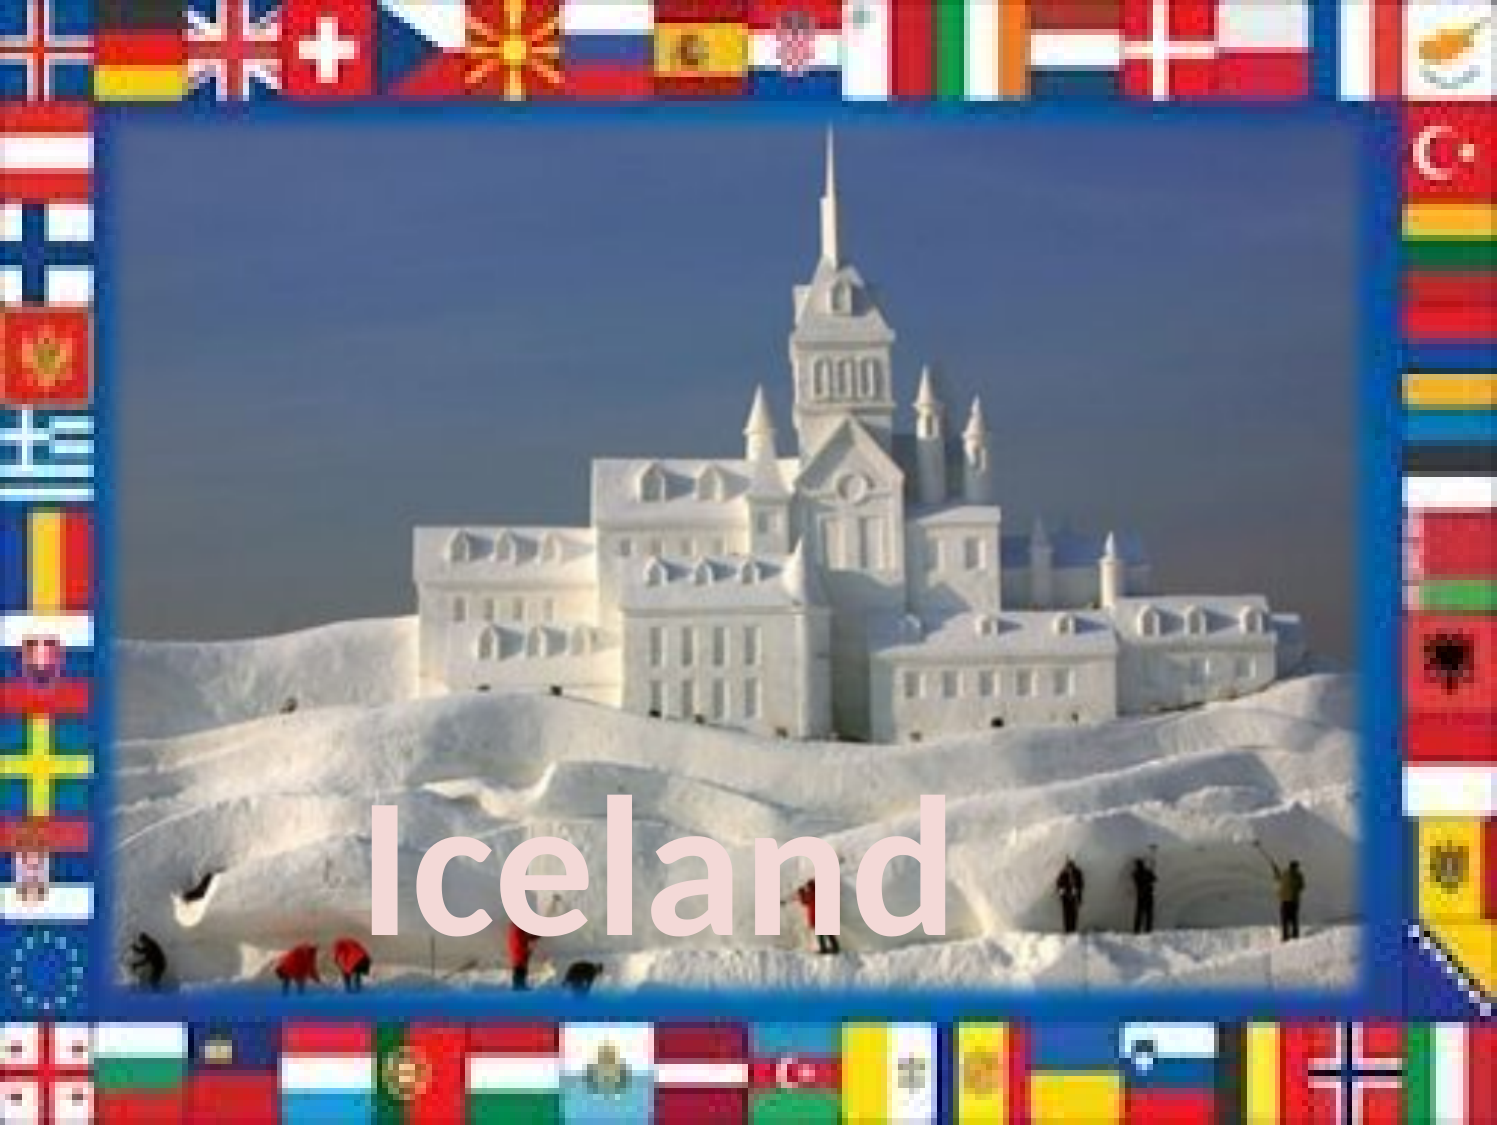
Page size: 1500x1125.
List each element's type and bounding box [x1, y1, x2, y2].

list [0, 0, 1498, 1125]
picture [96, 105, 1377, 1007]
